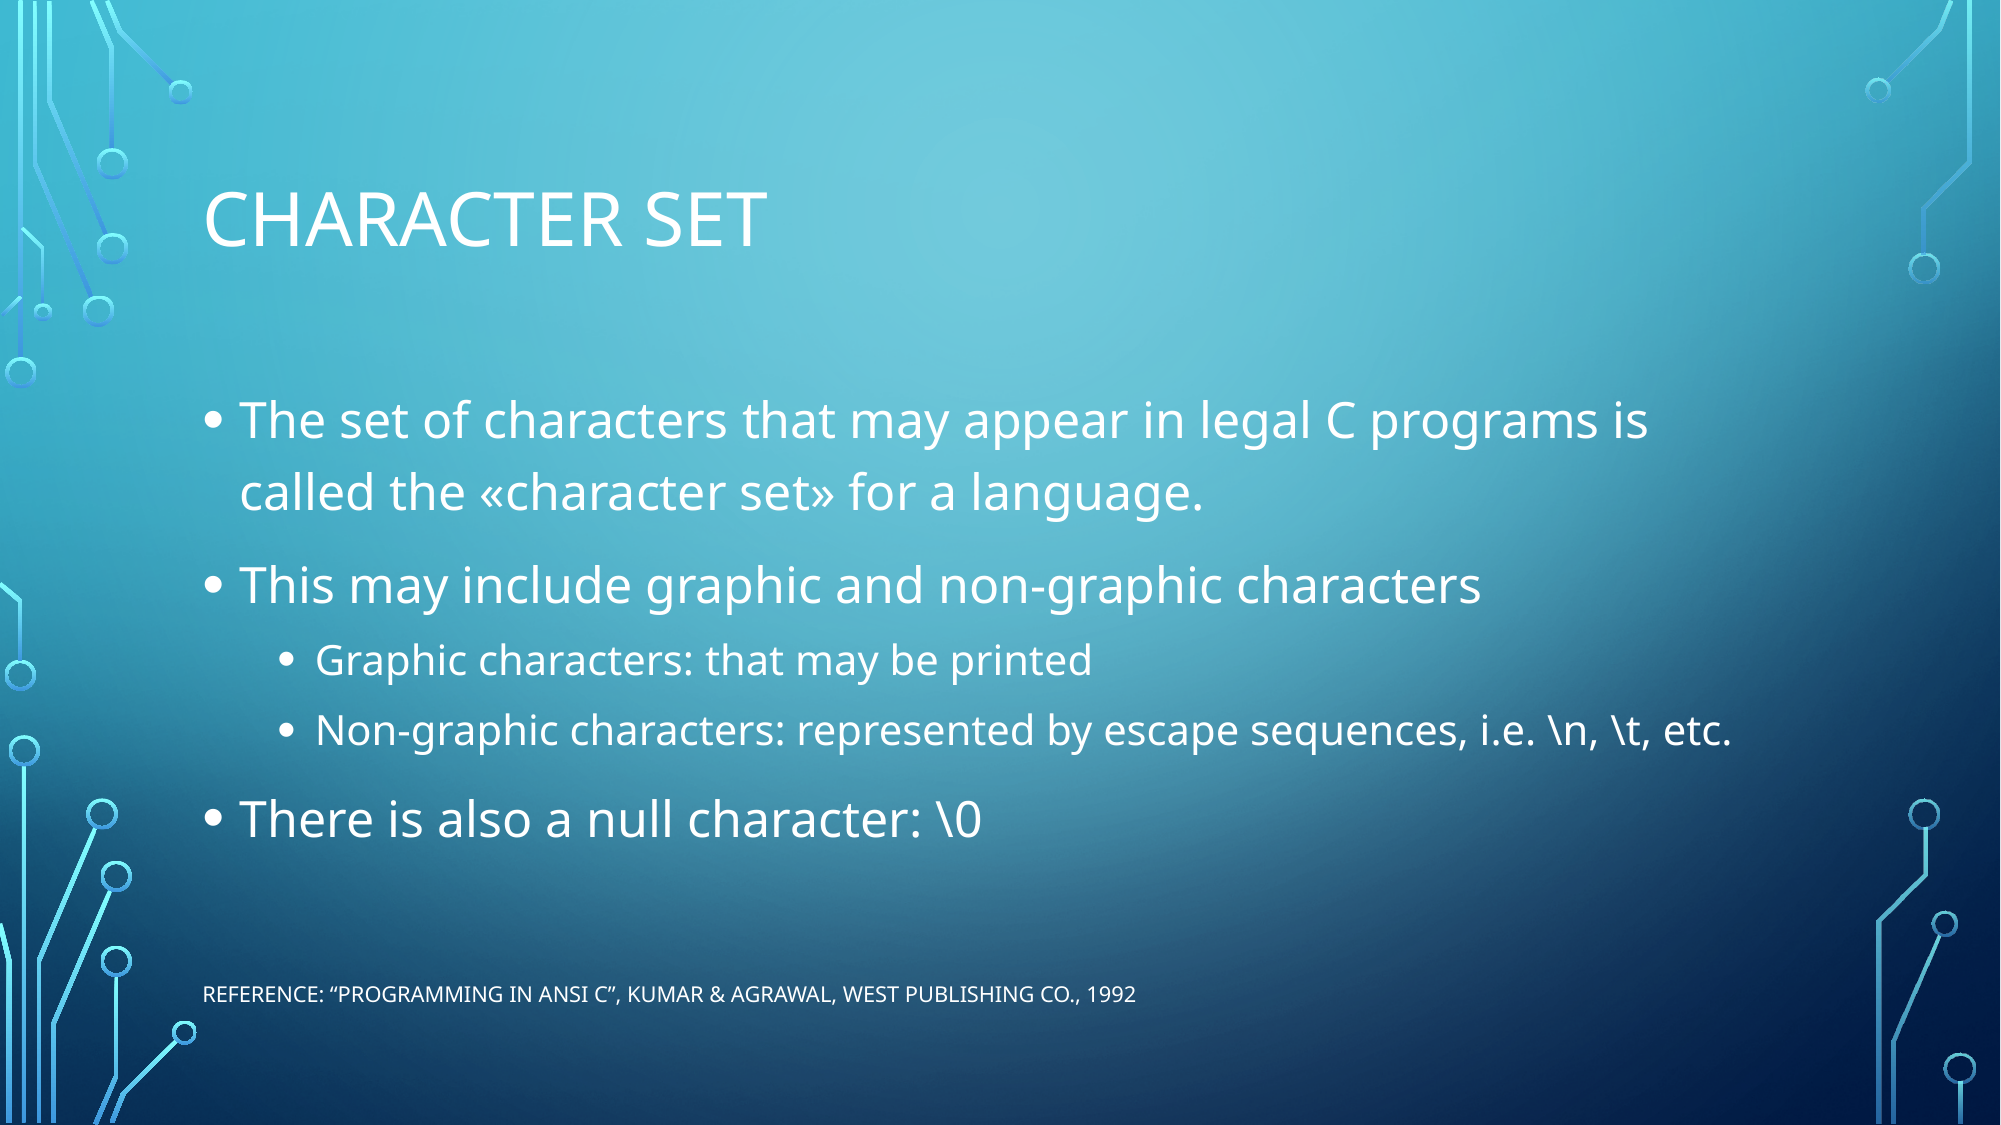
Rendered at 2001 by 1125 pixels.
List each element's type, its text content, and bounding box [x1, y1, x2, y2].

footer Reference: “Programming in ANSI C”, Kumar & Agrawal, West Publishing Co., 1992 [187, 965, 1211, 1025]
title CHARACTER SET [187, 101, 1813, 344]
list The set of characters that may appear in legal C programs is called the «character set» for a language. This may include graphic and non-graphic characters Graphic characters: that may be printed Non-graphic characters: represented by escape sequences, i.e. \n, \t, etc. There is also a null character: \0 [187, 369, 1813, 950]
